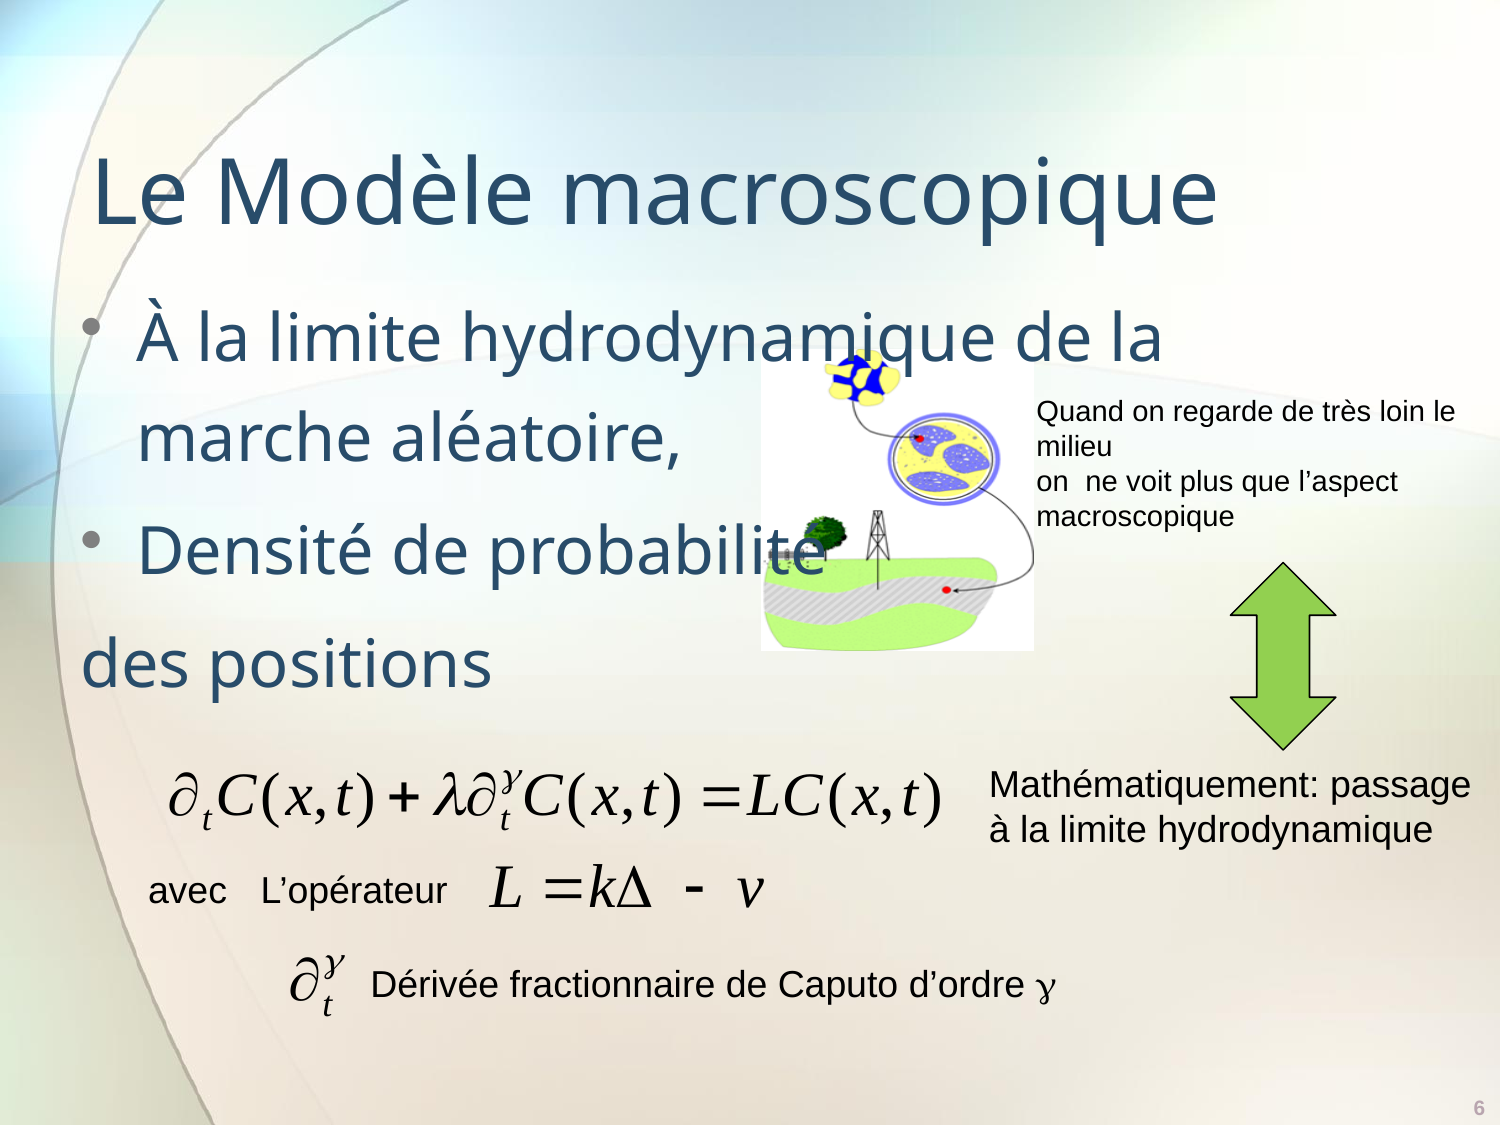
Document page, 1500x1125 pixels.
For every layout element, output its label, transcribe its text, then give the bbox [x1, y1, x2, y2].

text_box [1230, 562, 1336, 751]
text_box L’opérateur [245, 858, 463, 919]
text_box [478, 850, 777, 934]
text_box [279, 933, 353, 1032]
slide_number 6 [1187, 1087, 1500, 1125]
text_box Dérivée fractionnaire de Caputo d’ordre g [358, 952, 1072, 1012]
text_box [159, 748, 956, 847]
list À la limite hydrodynamique de la marche aléatoire, Densité de probabilité des positions [64, 267, 1390, 1005]
text_box Quand on regarde de très loin le milieu on ne voit plus que l’aspect macroscopique [1038, 385, 1483, 540]
title Le Modèle macroscopique [75, 112, 1400, 263]
text_box avec [133, 858, 243, 918]
picture [0, 0, 1500, 1125]
text_box Mathématiquement: passage à la limite hydrodynamique [974, 752, 1497, 858]
